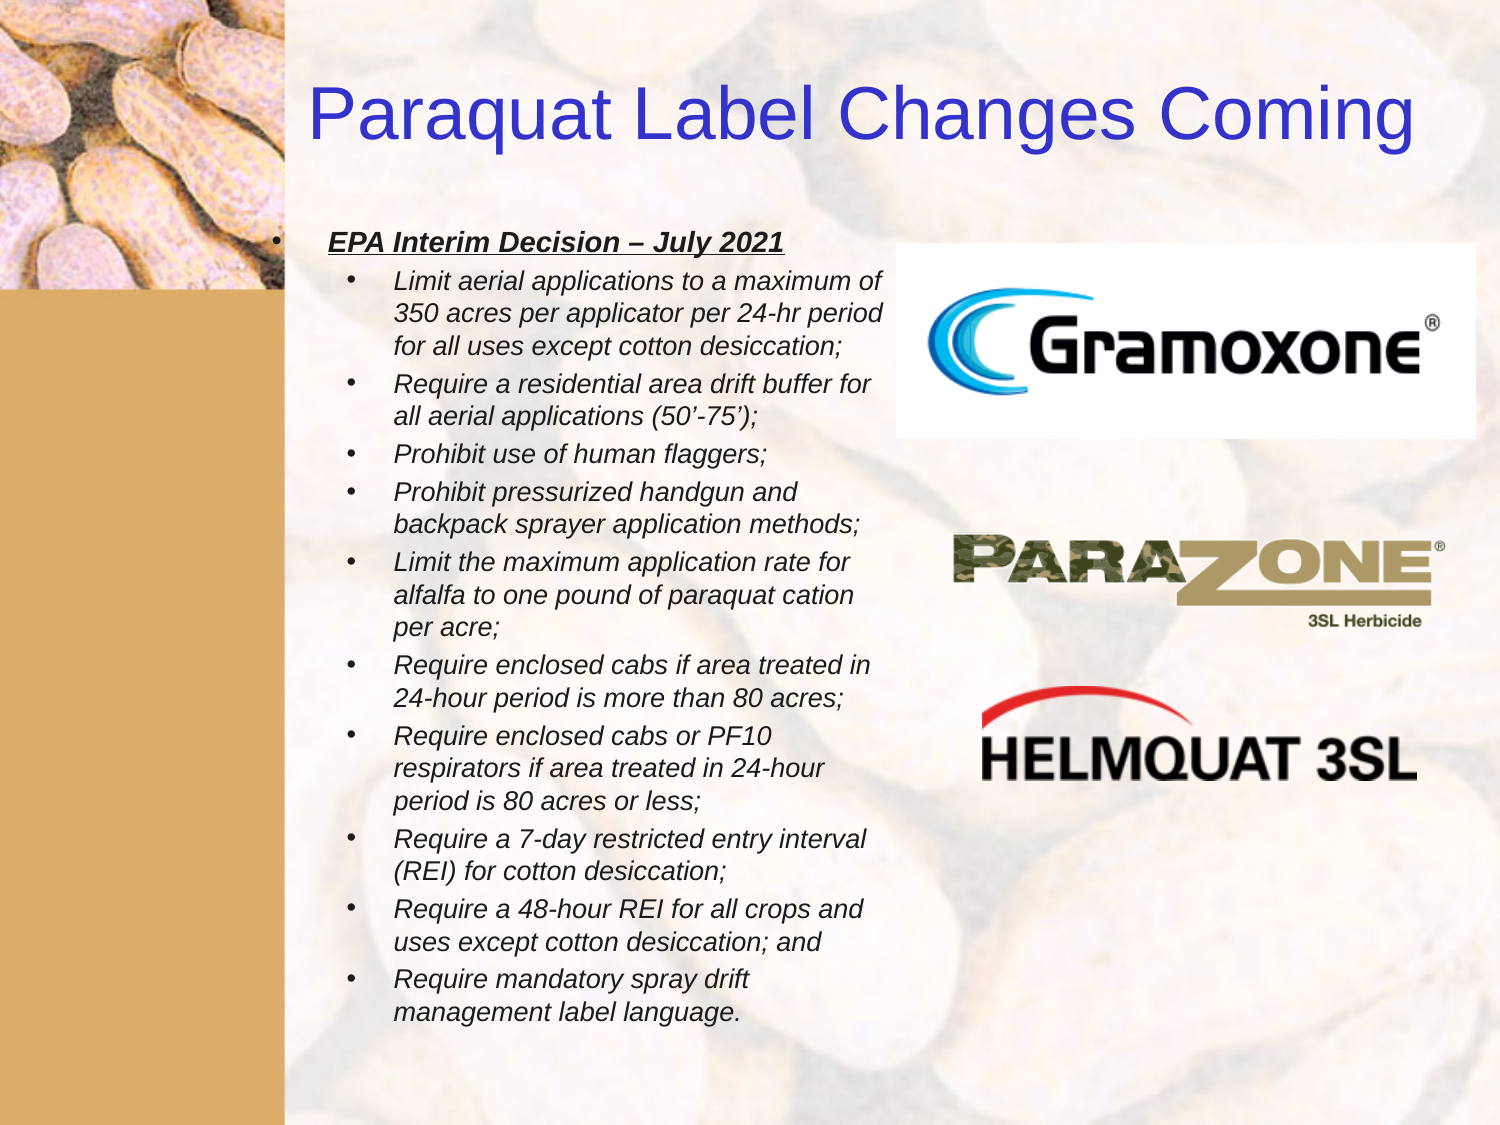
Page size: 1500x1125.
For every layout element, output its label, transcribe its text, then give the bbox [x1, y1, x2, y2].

title Paraquat Label Changes Coming [292, 15, 1489, 204]
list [909, 423, 1490, 714]
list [896, 242, 1476, 439]
list EPA Interim Decision – July 2021 Limit aerial applications to a maximum of 350 acres per applicator per 24-hr period for all uses except cotton desiccation; Require a residential area drift buffer for all aerial applications (50’-75’); Prohibit use of human flaggers; Prohibit pressurized handgun and backpack sprayer application methods; Limit the maximum application rate for alfalfa to one pound of paraquat cation per acre; Require enclosed cabs if area treated in 24-hour period is more than 80 acres; Require enclosed cabs or PF10 respirators if area treated in 24-hour period is 80 acres or less; Require a 7-day restricted entry interval (REI) for cotton desiccation; Require a 48-hour REI for all crops and uses except cotton desiccation; and Require mandatory spray drift management label language. [256, 215, 904, 1052]
picture [0, 0, 1500, 1125]
